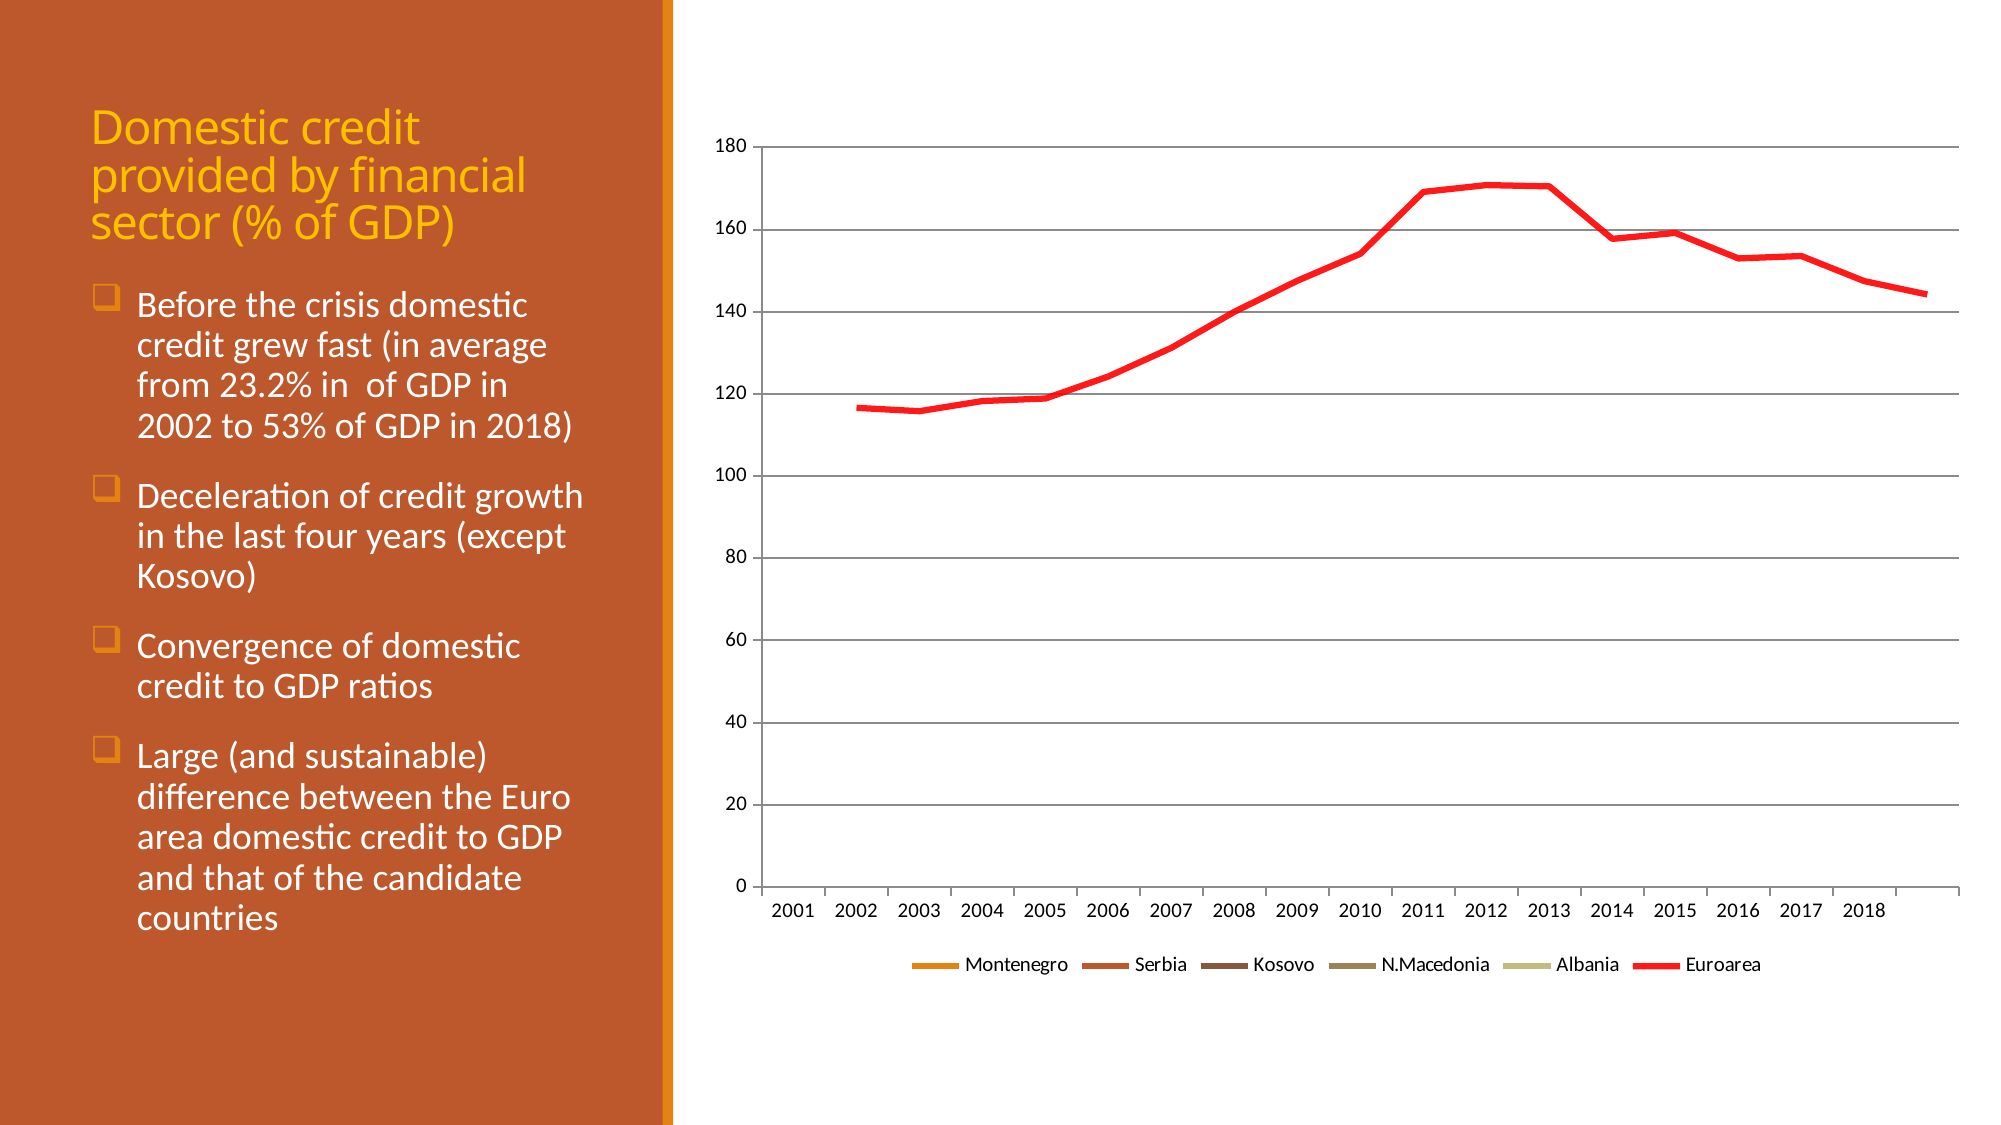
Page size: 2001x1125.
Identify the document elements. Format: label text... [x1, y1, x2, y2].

title Domestic credit provided by financial sector (% of GDP) [75, 97, 600, 258]
list Before the crisis domestic credit grew fast (in average from 23.2% in of GDP in 2002 to 53% of GDP in 2018) Deceleration of credit growth in the last four years (except Kosovo) Convergence of domestic credit to GDP ratios Large (and sustainable) difference between the Euro area domestic credit to GDP and that of the candidate countries [75, 277, 600, 1035]
chart [687, 119, 1986, 984]
